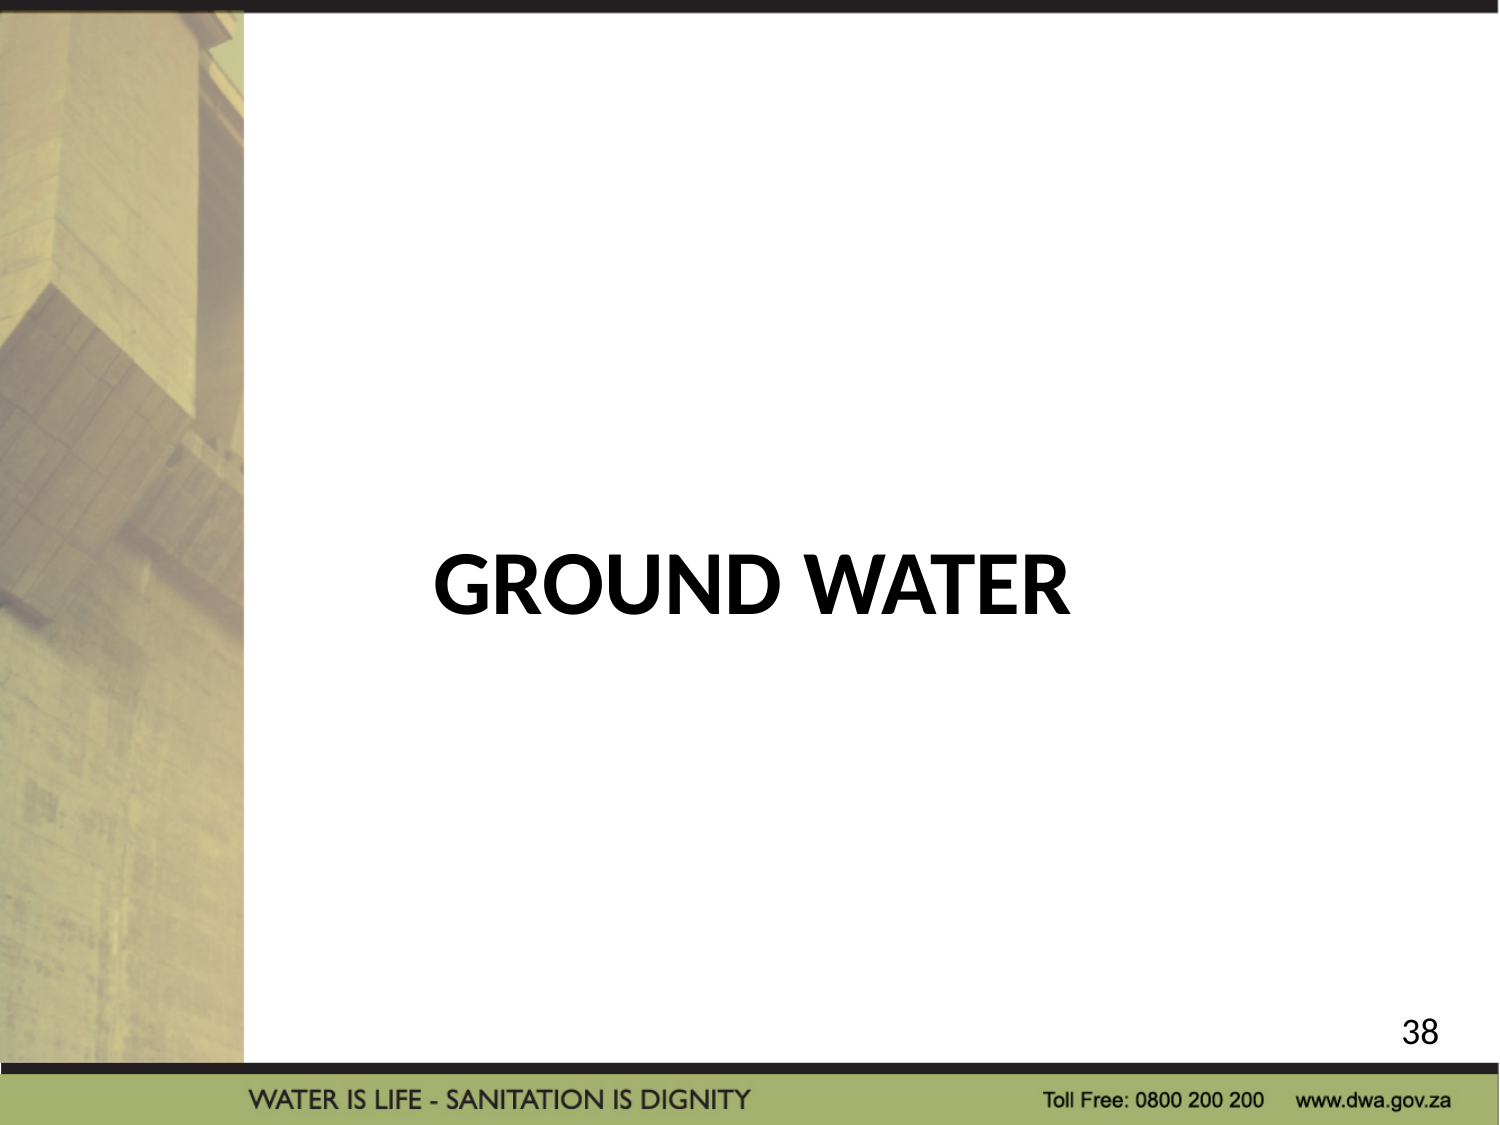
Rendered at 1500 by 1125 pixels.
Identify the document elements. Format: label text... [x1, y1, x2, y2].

picture [0, 0, 1500, 1125]
title GROUND WATER [88, 515, 1439, 703]
slide_number 38 [1104, 999, 1455, 1060]
